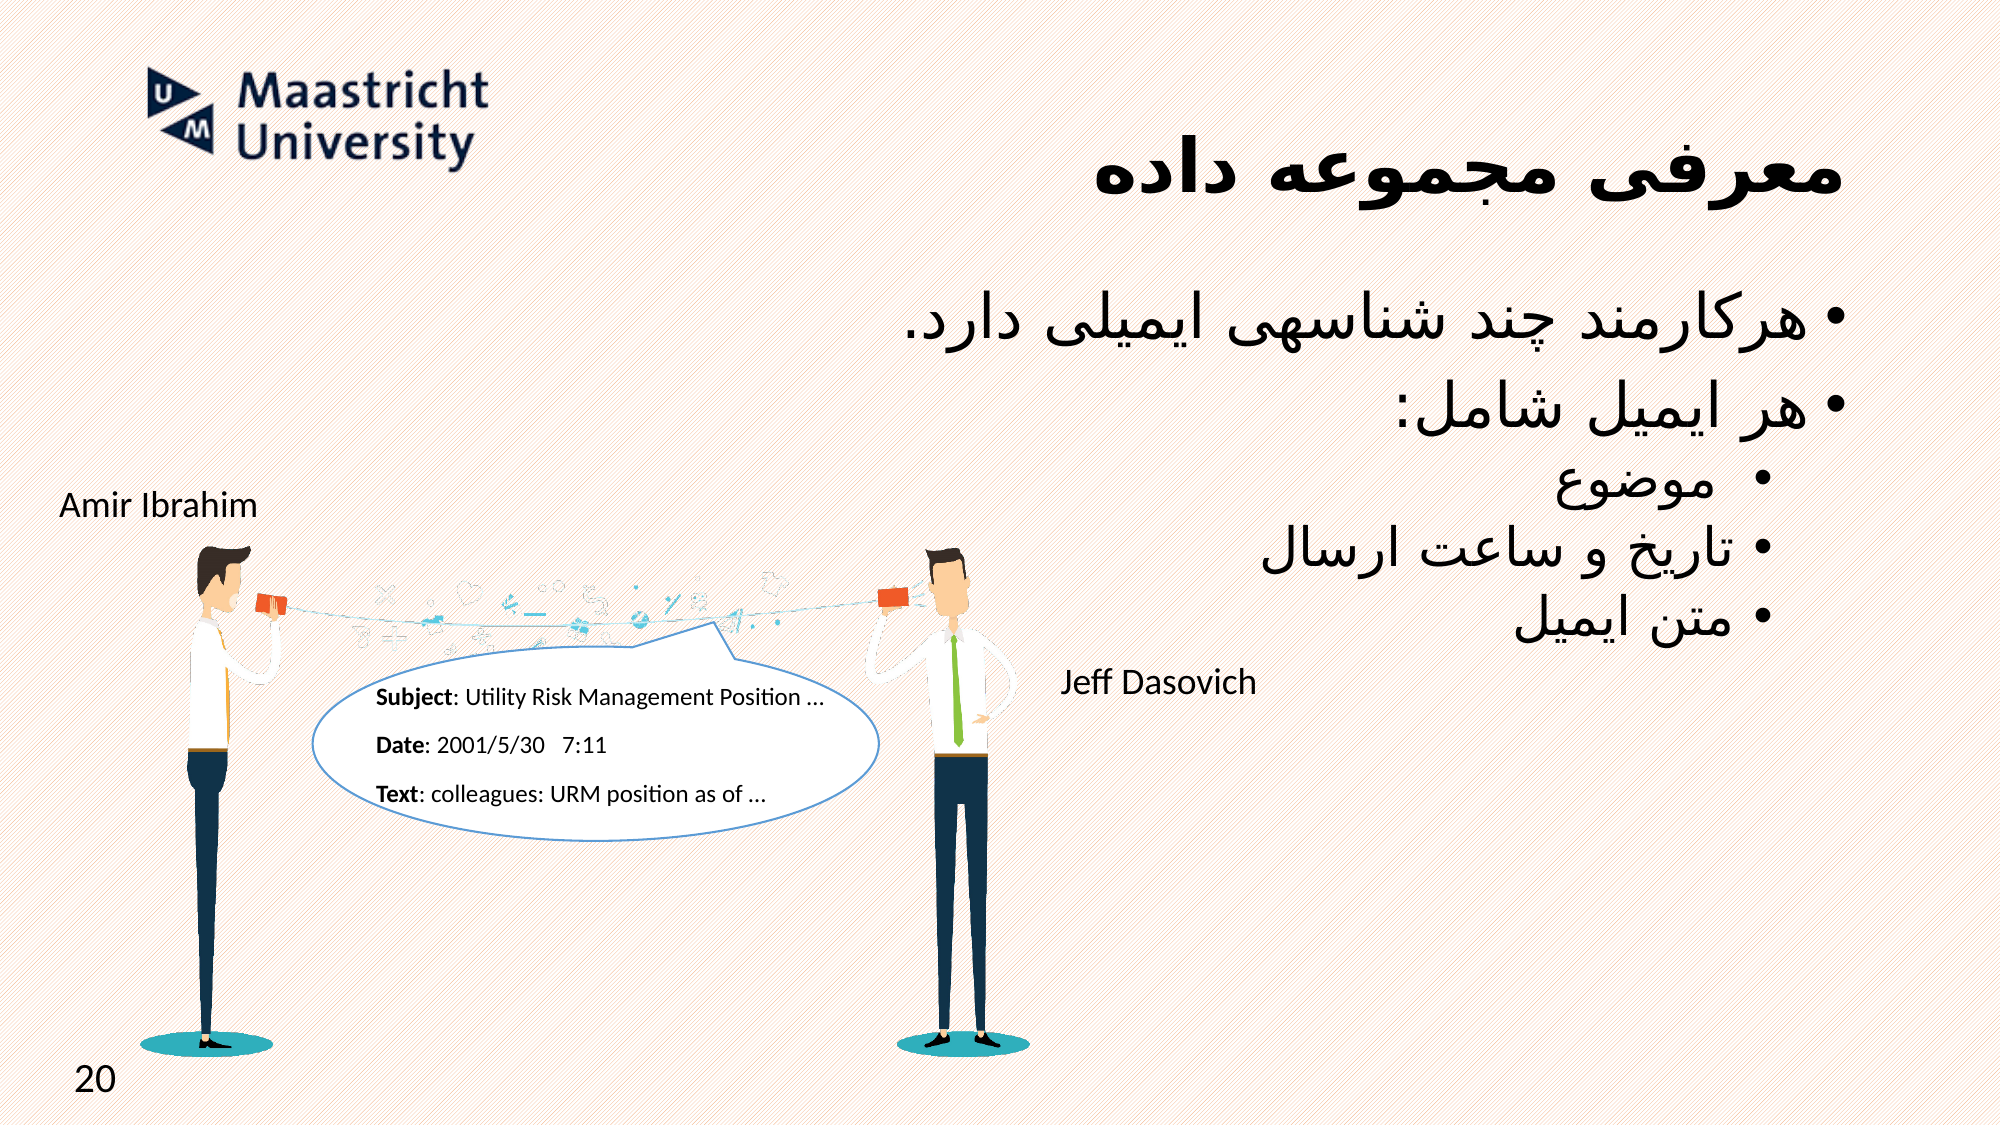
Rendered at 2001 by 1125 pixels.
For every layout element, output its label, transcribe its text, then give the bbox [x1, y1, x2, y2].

title معرفی مجموعه داده [137, 59, 1863, 277]
text_box Jeff Dasovich [1136, 646, 1273, 710]
list هرکارمند چند شناسه‏ی ایمیلی دارد. هر ایمیل شامل: موضوع تاریخ و ساعت ارسال متن ایمیل [137, 277, 1863, 992]
picture [124, 0, 511, 270]
picture [32, 469, 1136, 1125]
